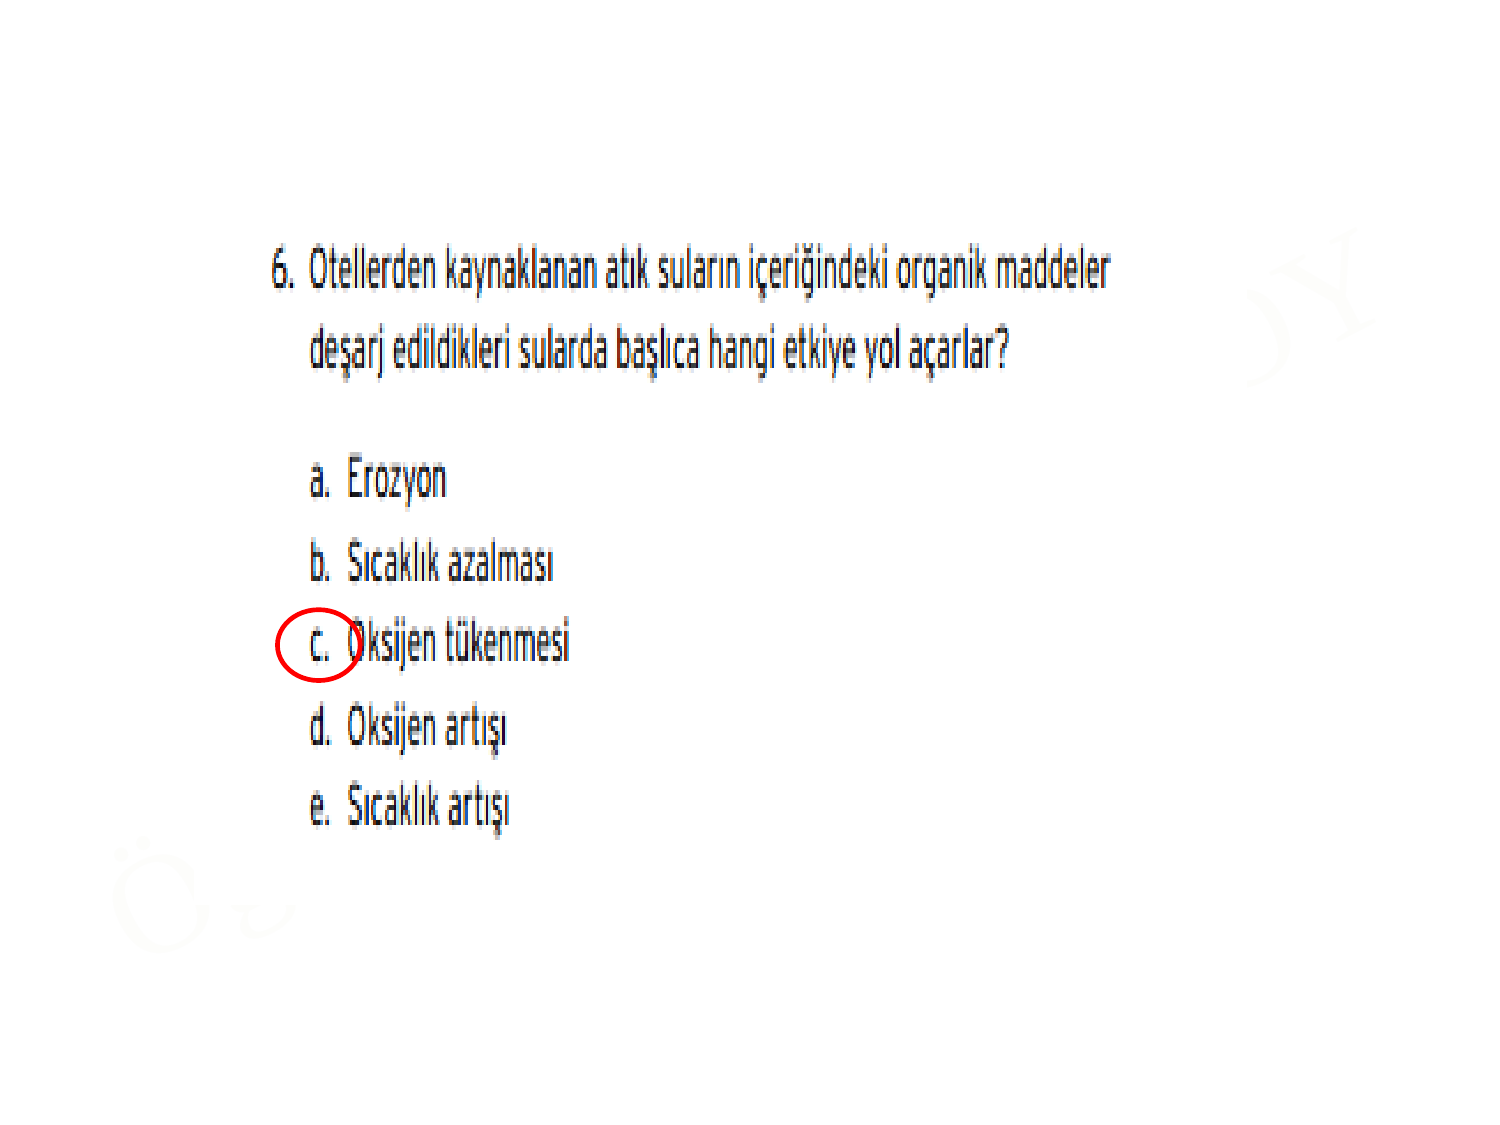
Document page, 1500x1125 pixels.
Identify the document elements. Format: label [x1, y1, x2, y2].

picture [194, 219, 1247, 906]
